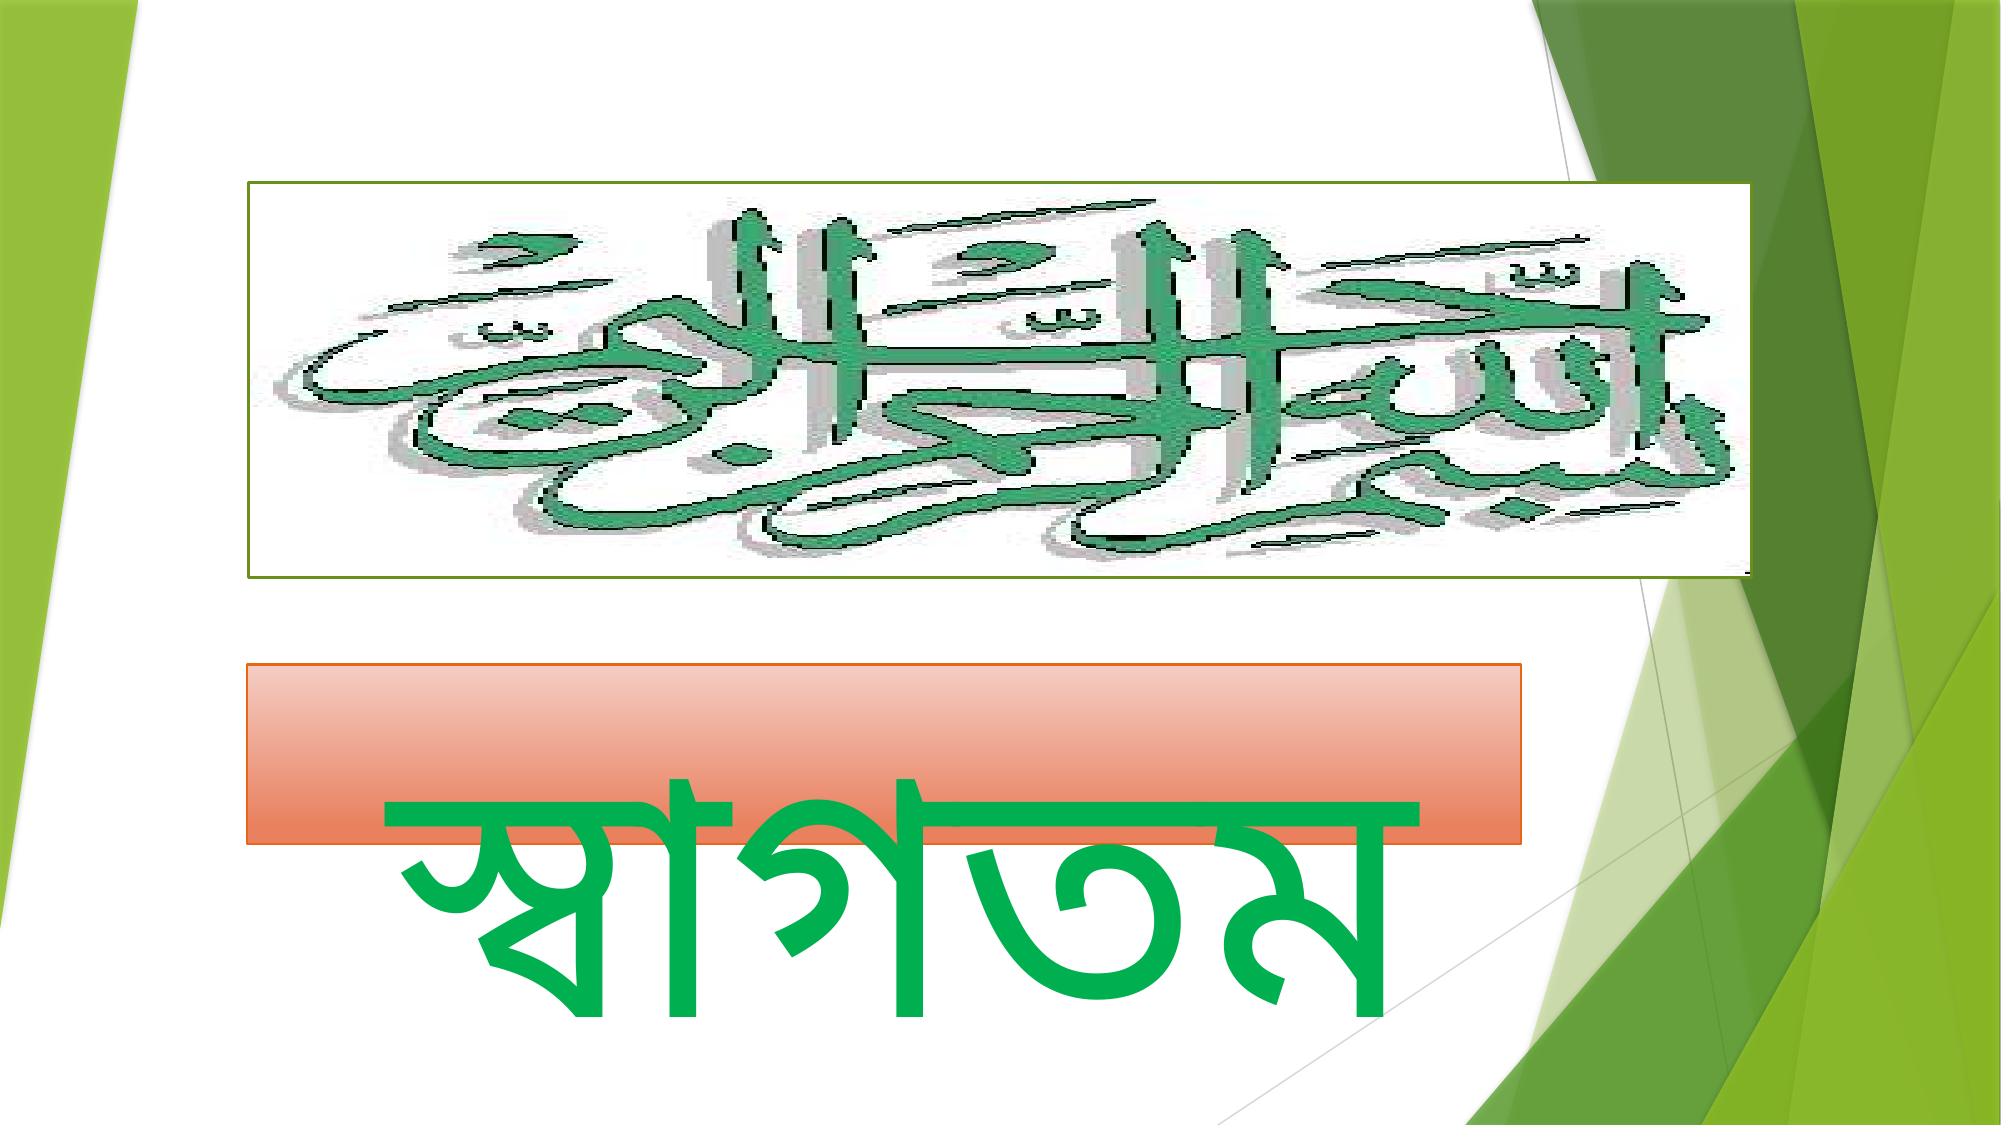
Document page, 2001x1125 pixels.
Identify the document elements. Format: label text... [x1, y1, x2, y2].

subtitle স্বাগতম [246, 663, 1522, 845]
picture [249, 183, 1751, 577]
